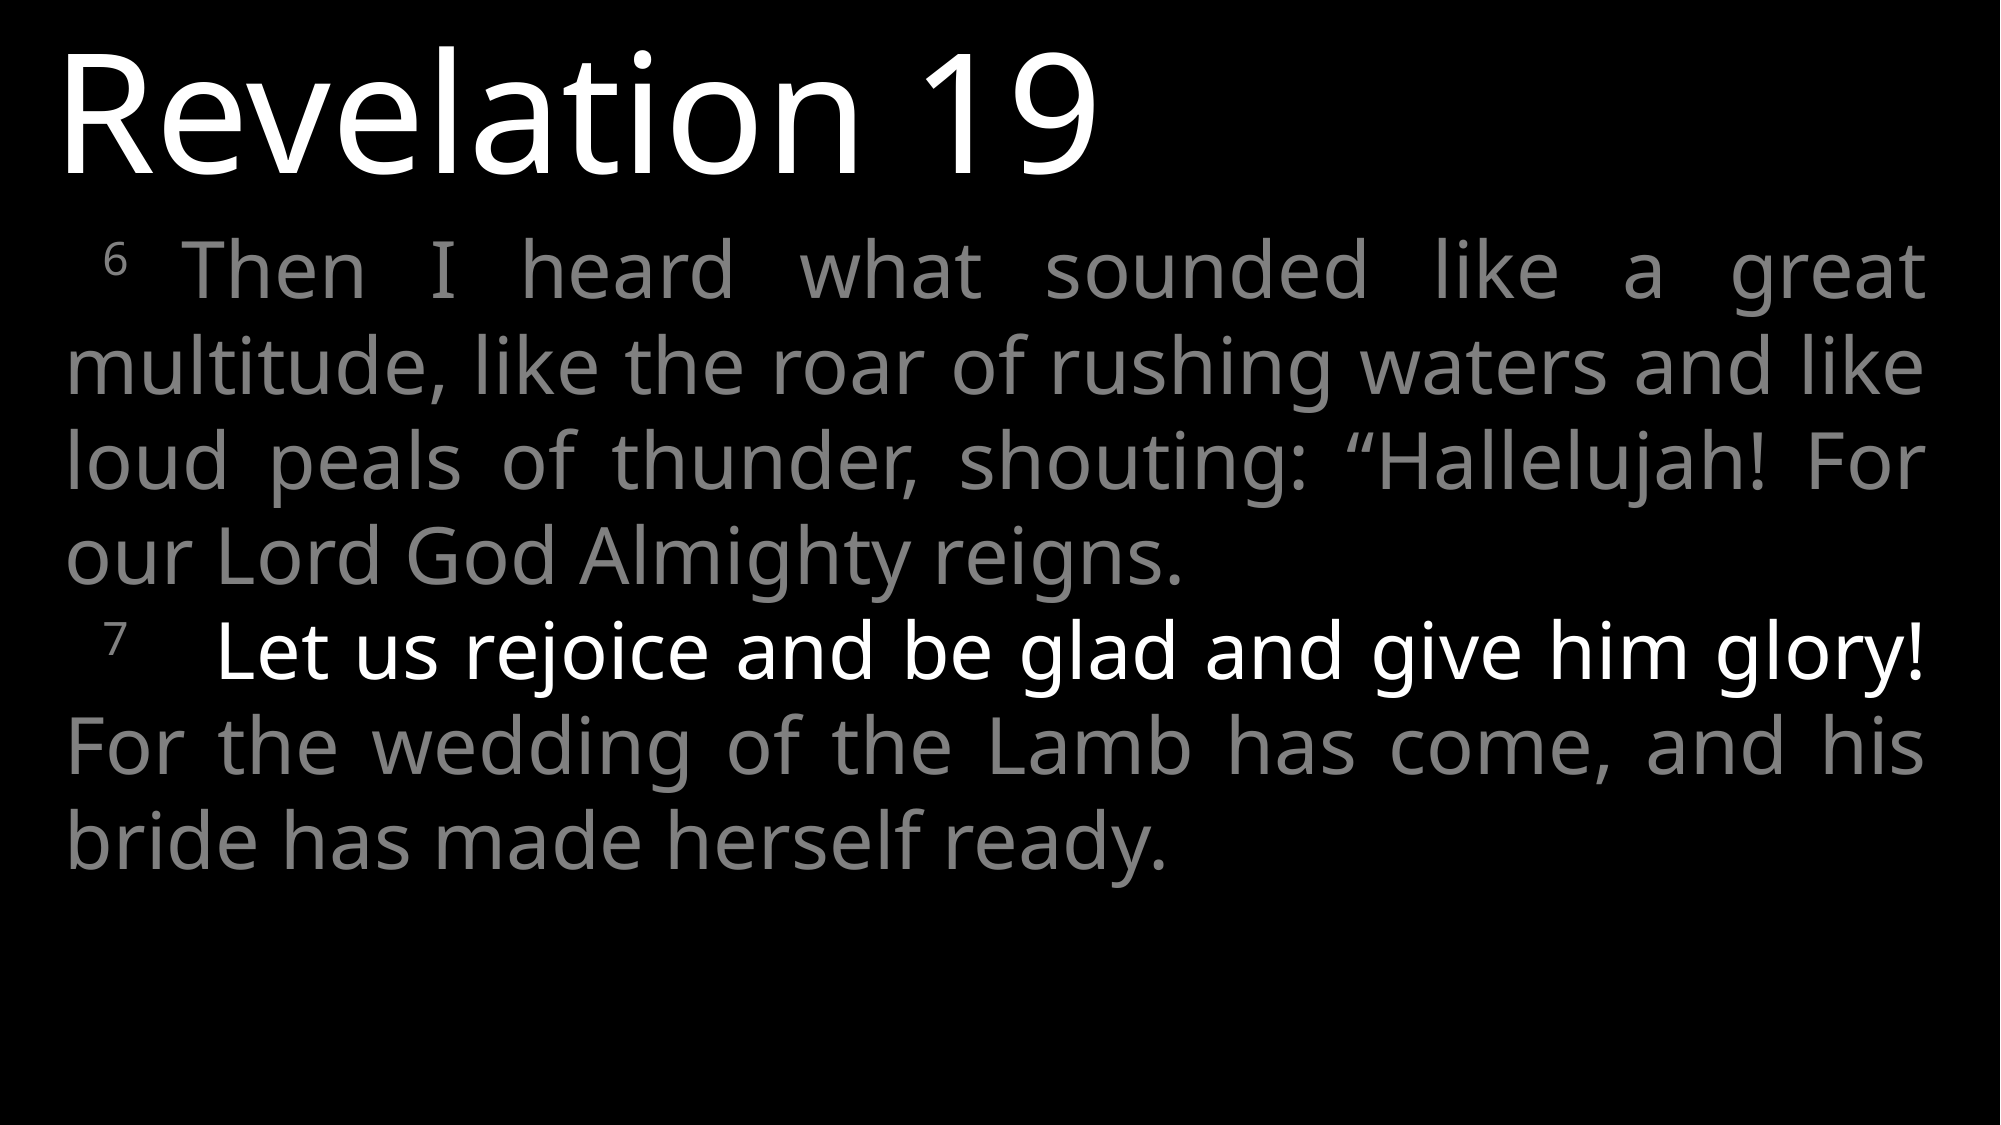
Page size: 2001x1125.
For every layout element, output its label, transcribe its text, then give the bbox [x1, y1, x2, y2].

text_box 6 Then I heard what sounded like a great multitude, like the roar of rushing waters and like loud peals of thunder, shouting: “Hallelujah! For our Lord God Almighty reigns. 7 Let us rejoice and be glad and give him glory! For the wedding of the Lamb has come, and his bride has made herself ready. [49, 212, 1943, 893]
text_box Revelation 19 [37, 0, 1838, 215]
